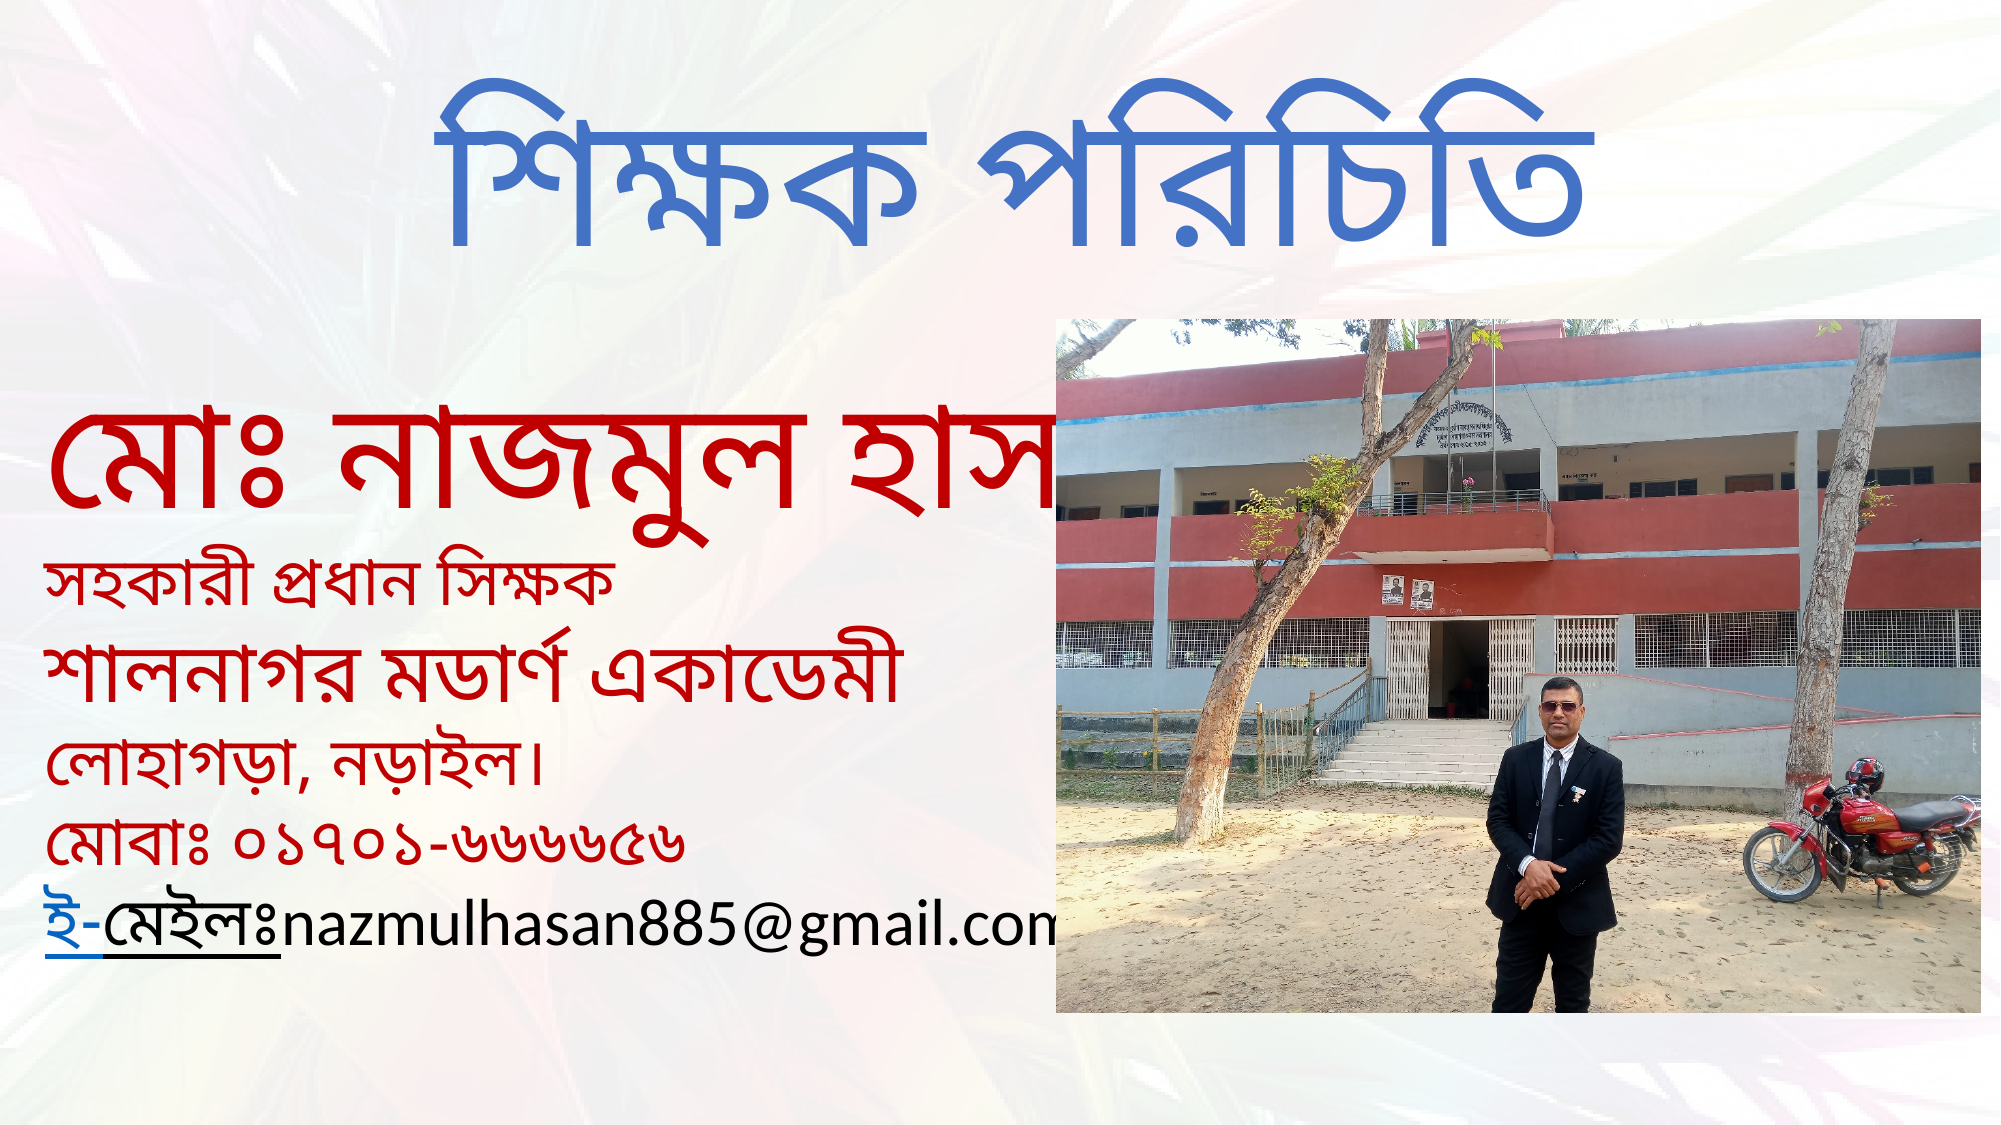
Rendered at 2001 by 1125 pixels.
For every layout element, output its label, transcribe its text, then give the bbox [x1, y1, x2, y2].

picture [1056, 319, 1981, 1013]
text_box শিক্ষক পরিচিতি [180, 55, 1898, 291]
text_box মোঃ নাজমুল হাসান সহকারী প্রধান সিক্ষক শালনাগর মডার্ণ একাডেমী লোহাগড়া, নড়াইল। মোবাঃ ০১৭০১-৬৬৬৬৫৬ ই-মেইলঃnazmulhasan885@gmail.com [30, 351, 1225, 1054]
